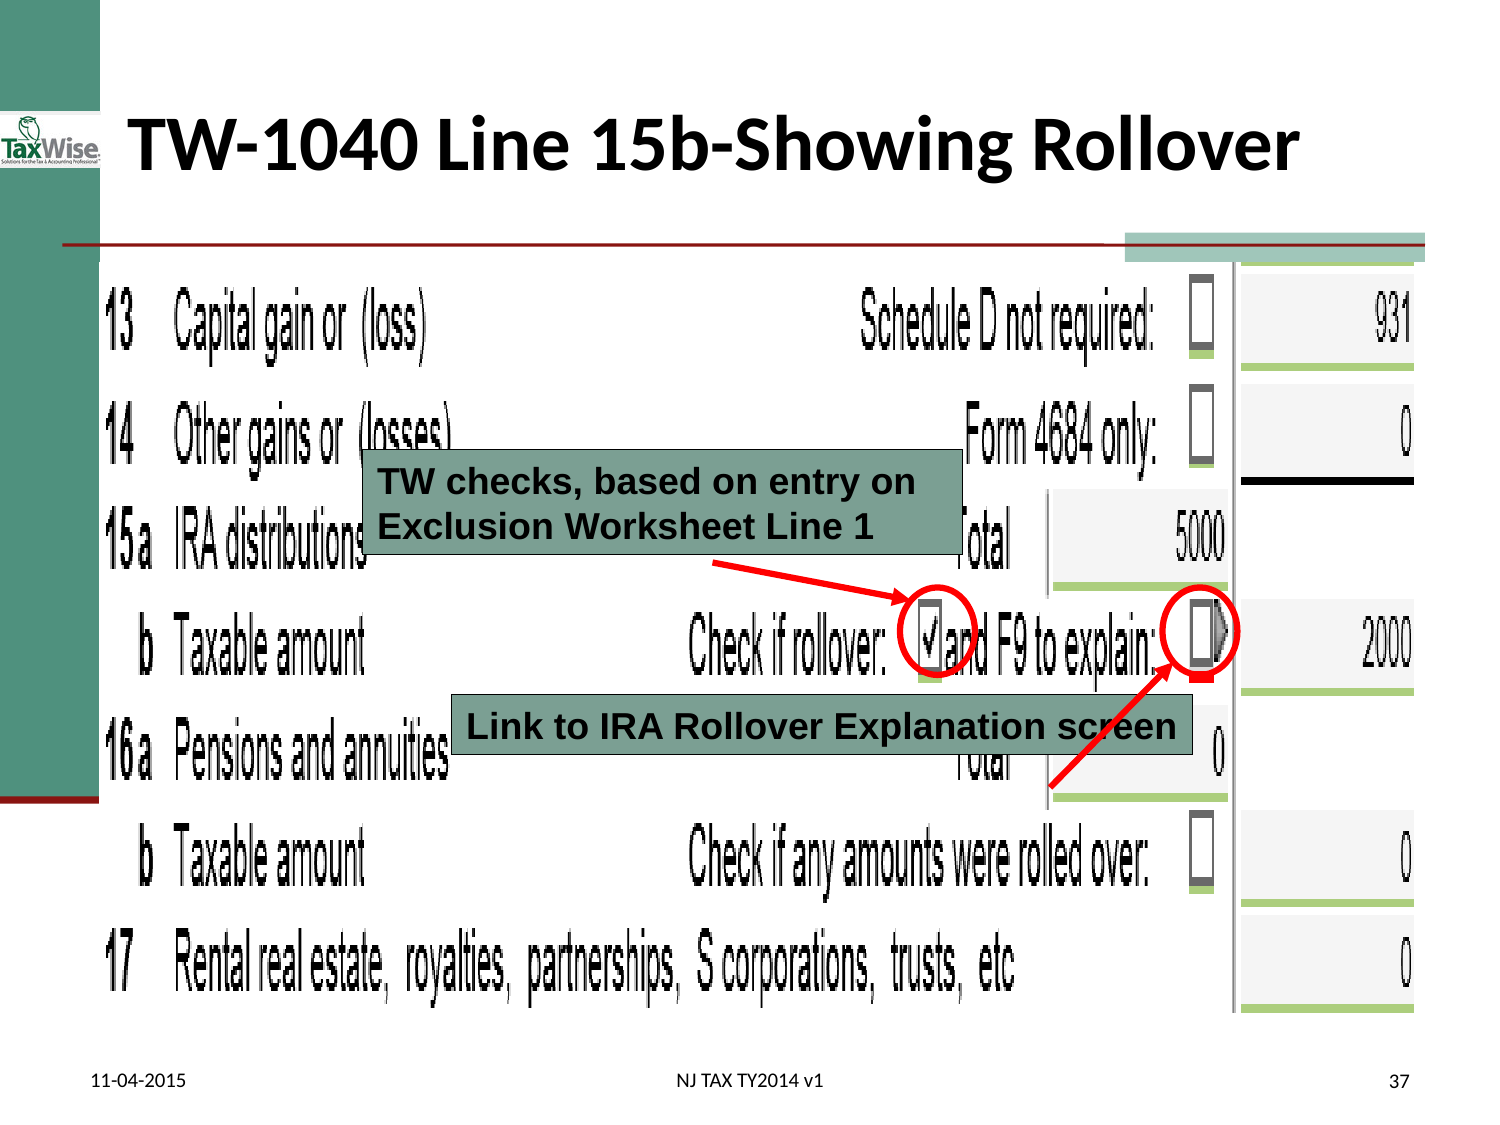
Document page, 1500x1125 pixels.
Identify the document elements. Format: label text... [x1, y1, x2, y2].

picture [0, 110, 101, 168]
picture [99, 262, 1426, 1013]
title TW-1040 Line 15b-Showing Rollover [112, 45, 1425, 234]
slide_number 37 [1112, 1049, 1426, 1101]
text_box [712, 562, 912, 601]
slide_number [74, 1049, 401, 1100]
footer NJ TAX TY2014 v1 [496, 1050, 1004, 1100]
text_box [1049, 661, 1174, 788]
